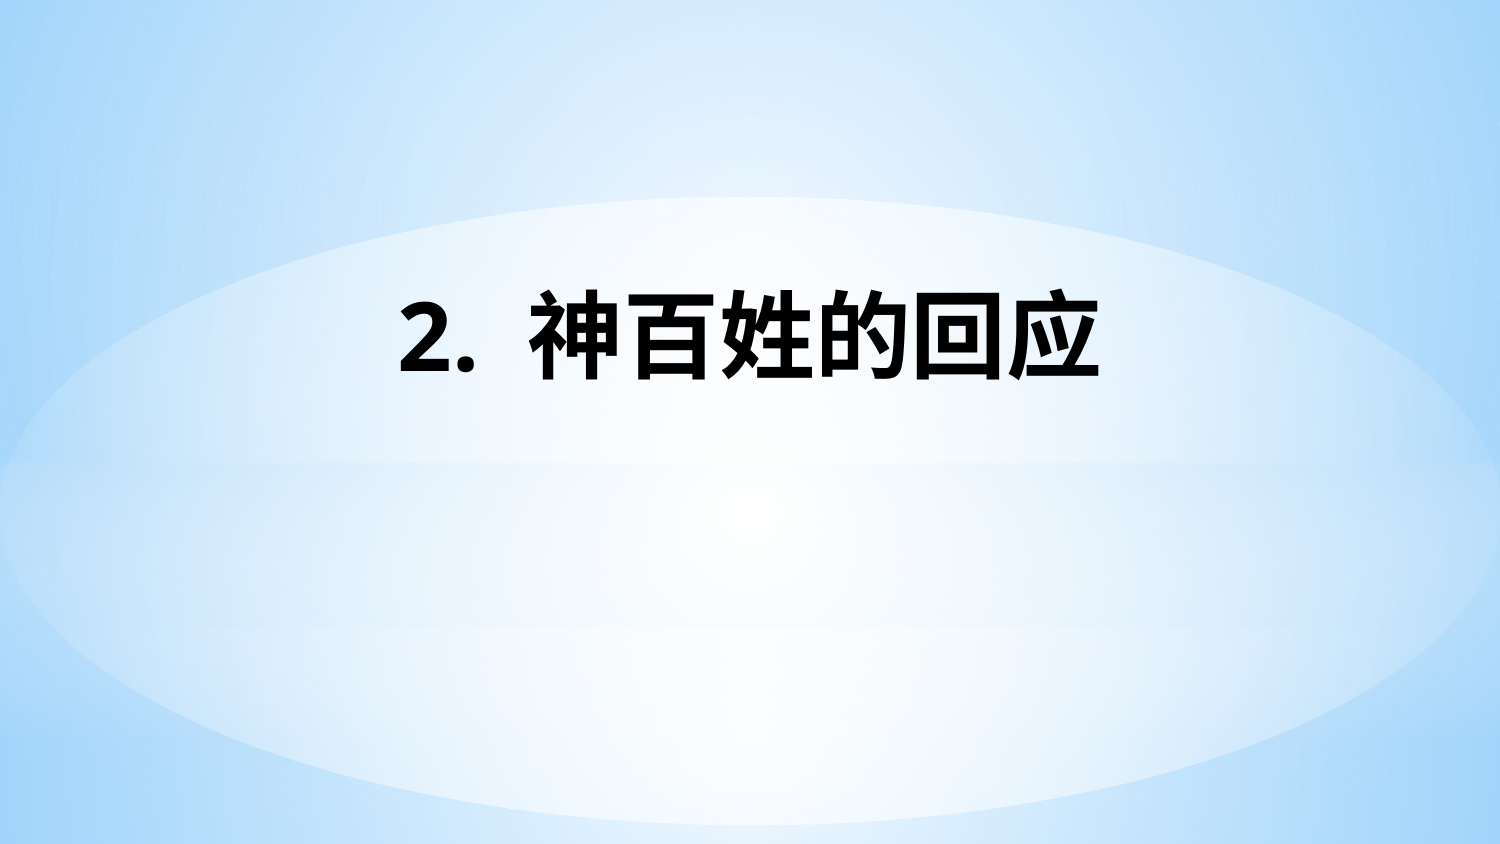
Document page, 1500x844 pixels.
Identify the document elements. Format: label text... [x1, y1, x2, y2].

title 2. 神百姓的回应 [100, 268, 1400, 480]
